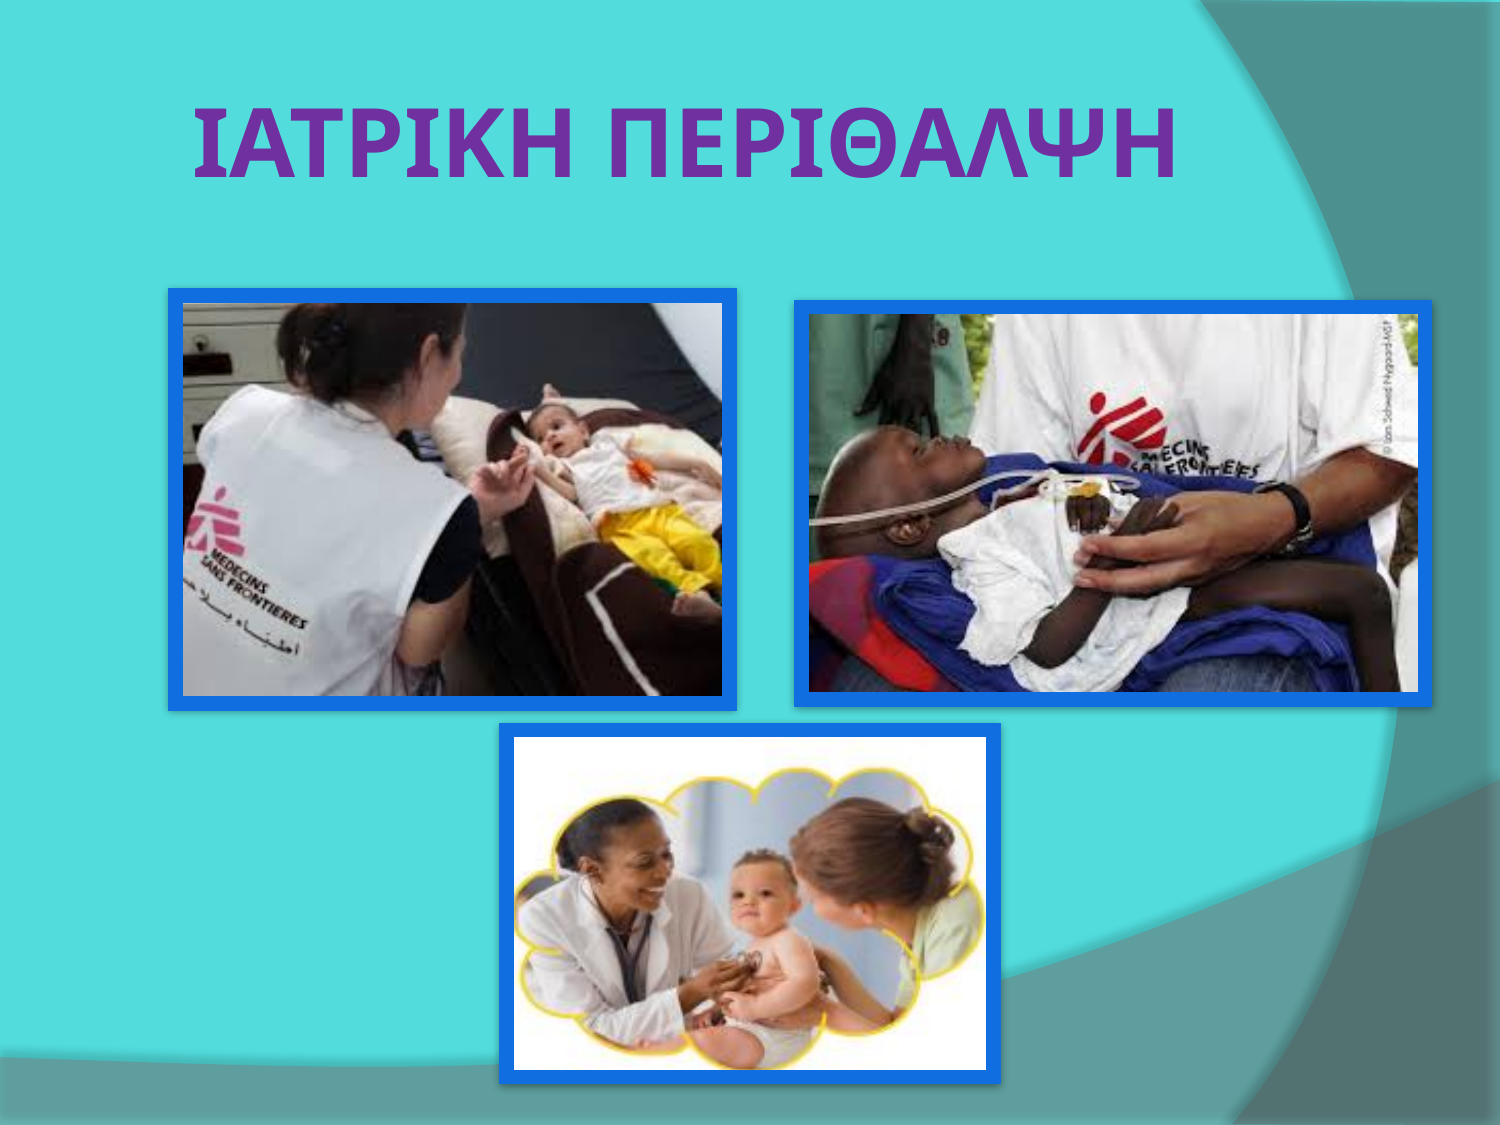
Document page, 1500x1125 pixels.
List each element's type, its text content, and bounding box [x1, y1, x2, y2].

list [513, 736, 987, 1070]
picture [182, 302, 723, 697]
picture [808, 314, 1418, 693]
title ΙΑΤΡΙΚΗ ΠΕΡΙΘΑΛΨΗ [75, 45, 1300, 233]
